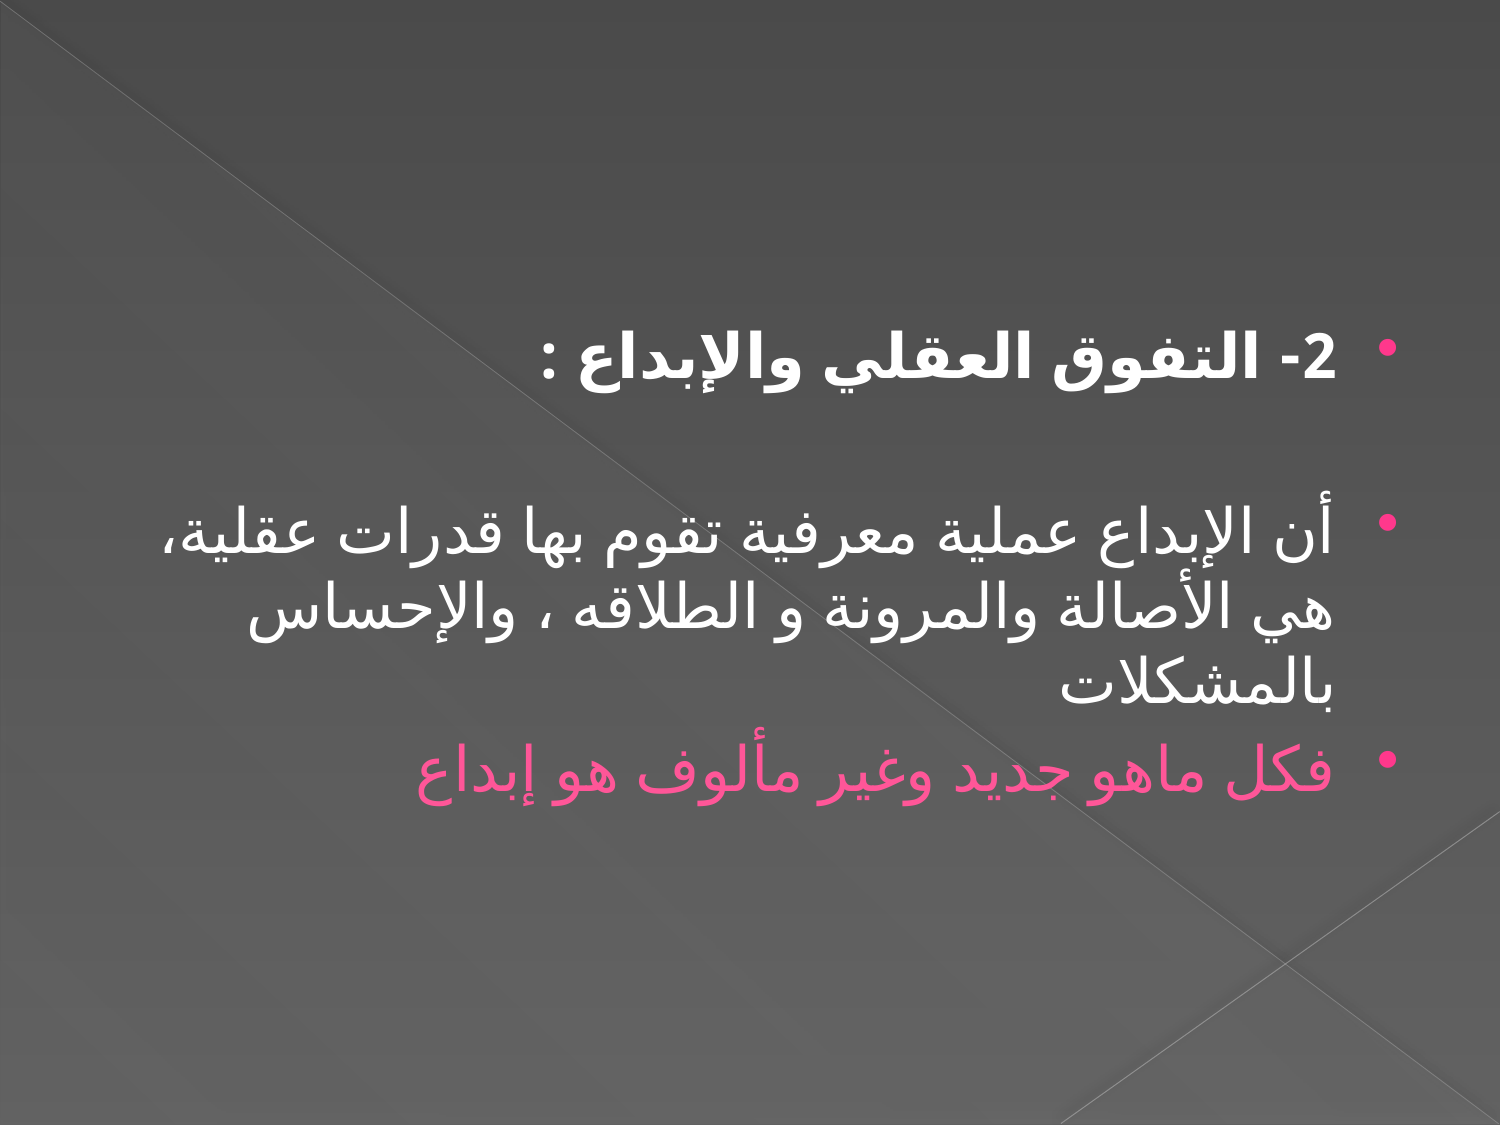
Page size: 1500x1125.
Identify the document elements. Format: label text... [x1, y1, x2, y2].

list 2- التفوق العقلي والإبداع : أن الإبداع عملية معرفية تقوم بها قدرات عقلية، هي الأصالة والمرونة و الطلاقه ، والإحساس بالمشكلات فكل ماهو جديد وغير مألوف هو إبداع [75, 308, 1425, 1059]
